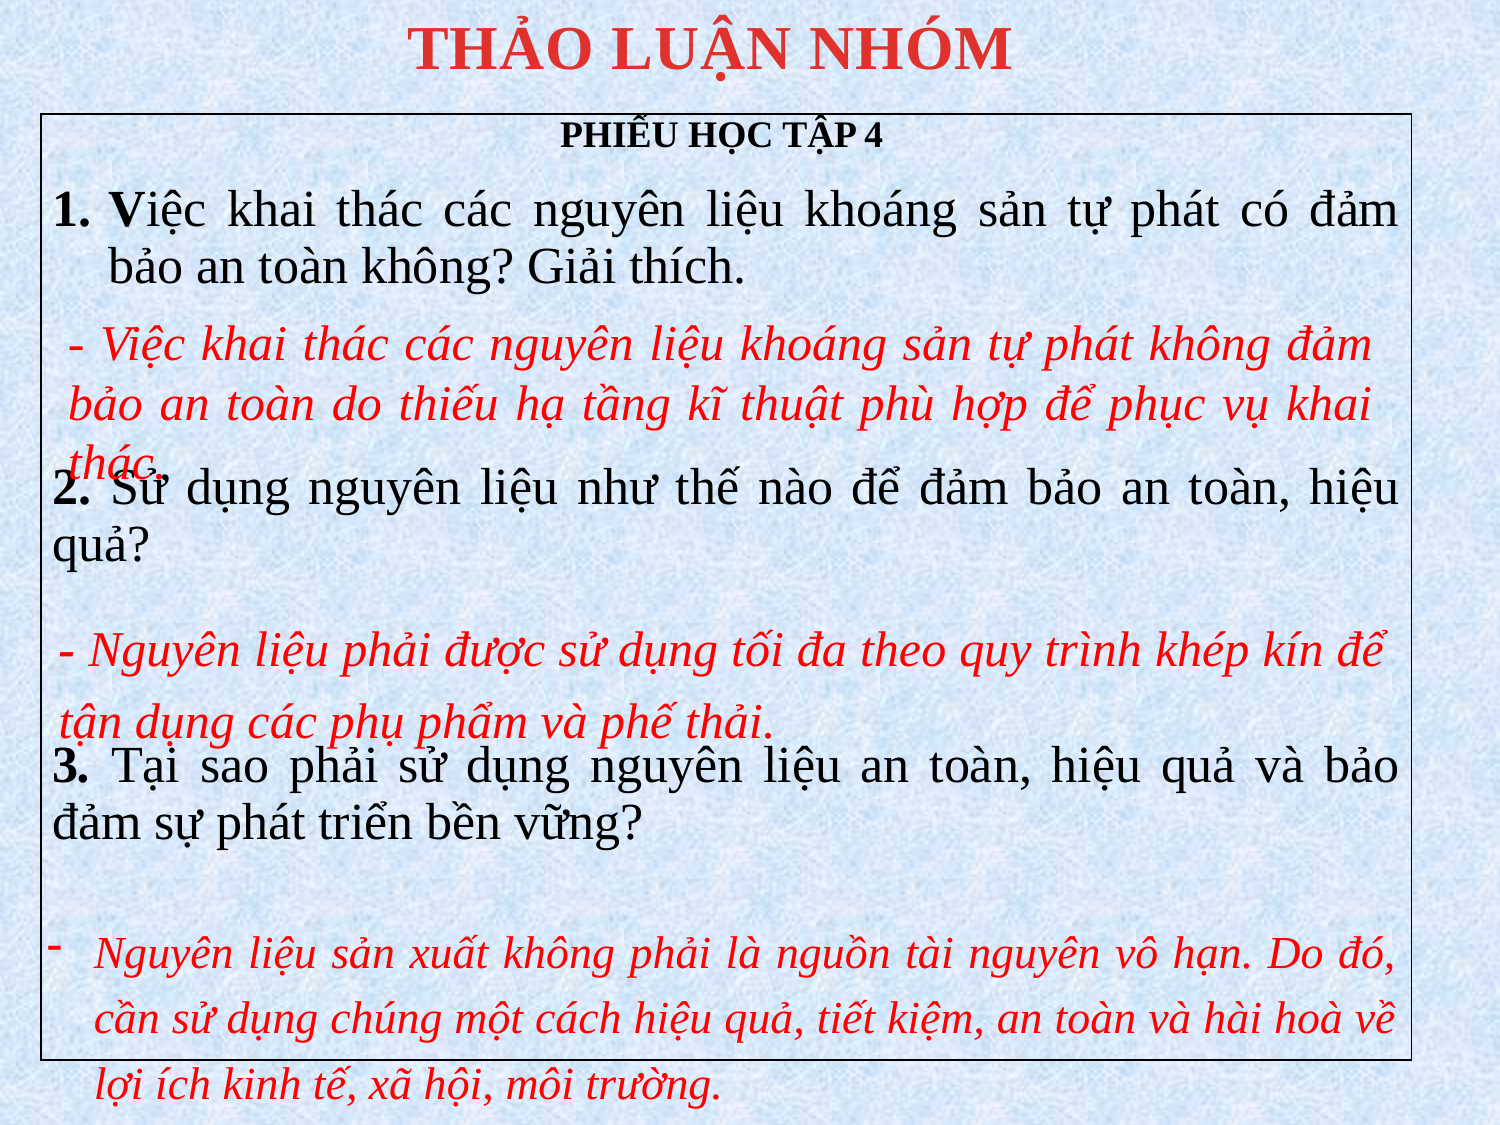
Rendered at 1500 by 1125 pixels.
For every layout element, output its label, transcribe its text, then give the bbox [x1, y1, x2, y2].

table_header PHIẾU HỌC TẬP 4 Việc khai thác các nguyên liệu khoáng sản tự phát có đảm bảo an toàn không? Giải thích. 2. Sử dụng nguyên liệu như thế nào để đảm bảo an toàn, hiệu quả? 3. Tại sao phải sử dụng nguyên liệu an toàn, hiệu quả và bảo đảm sự phát triển bền vững? [42, 115, 1411, 905]
text_box - Việc khai thác các nguyên liệu khoáng sản tự phát không đảm bảo an toàn do thiếu hạ tầng kĩ thuật phù hợp để phục vụ khai thác. [53, 302, 1388, 498]
text_box THẢO LUẬN NHÓM [392, 0, 1031, 89]
text_box Nguyên liệu sản xuất không phải là nguồn tài nguyên vô hạn. Do đó, cần sử dụng chúng một cách hiệu quả, tiết kiệm, an toàn và hài hoà về lợi ích kinh tế, xã hội, môi trường. [32, 905, 1412, 1116]
picture [0, 0, 1500, 1125]
text_box - Nguyên liệu phải được sử dụng tối đa theo quy trình khép kín để tận dụng các phụ phẩm và phế thải. [43, 597, 1400, 756]
